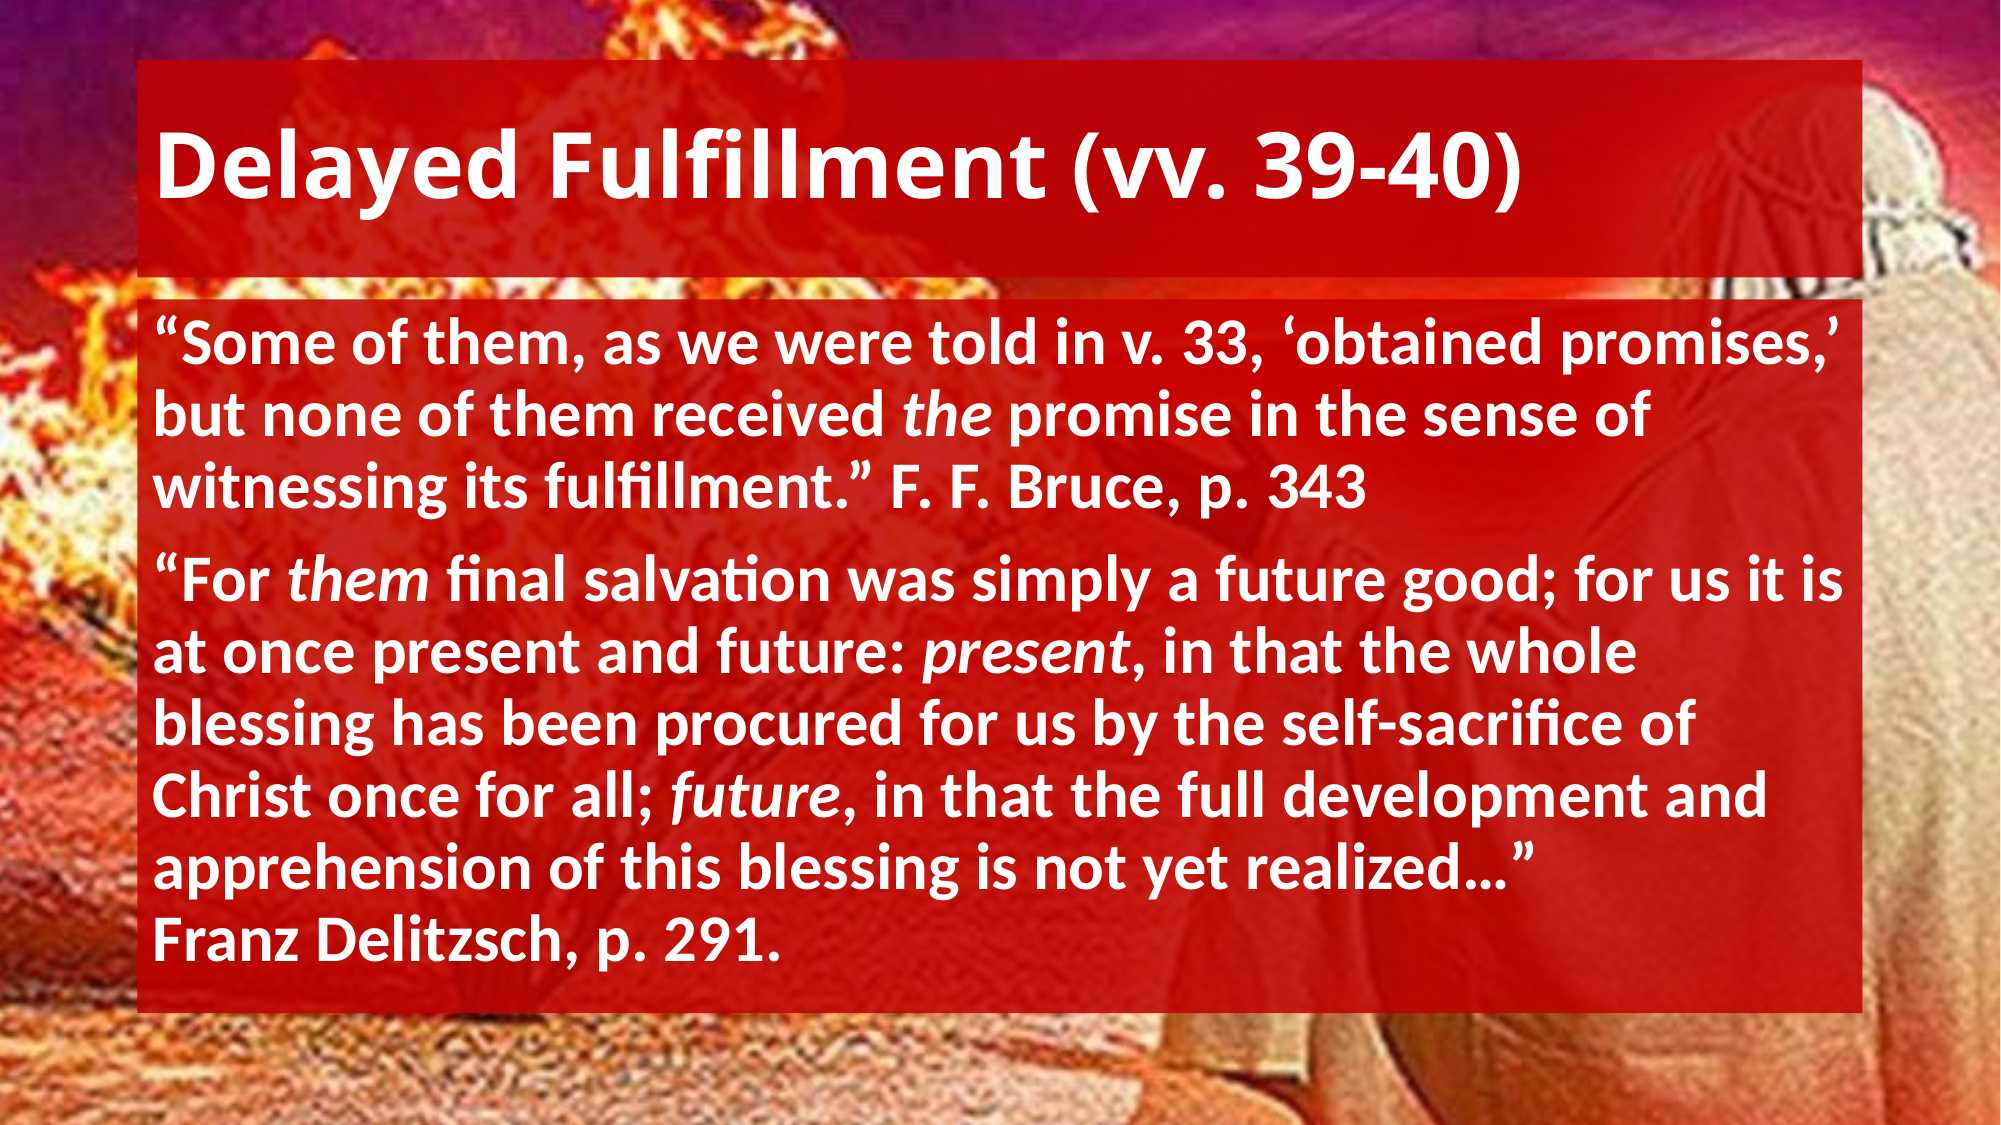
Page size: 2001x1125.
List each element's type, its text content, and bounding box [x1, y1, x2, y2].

picture [0, 0, 2001, 1125]
title Delayed Fulfillment (vv. 39-40) [137, 59, 1863, 278]
list “Some of them, as we were told in v. 33, ‘obtained promises,’ but none of them received the promise in the sense of witnessing its fulfillment.” F. F. Bruce, p. 343 “For them final salvation was simply a future good; for us it is at once present and future: present, in that the whole blessing has been procured for us by the self-sacrifice of Christ once for all; future, in that the full development and apprehension of this blessing is not yet realized…” Franz Delitzsch, p. 291. [137, 299, 1863, 1014]
